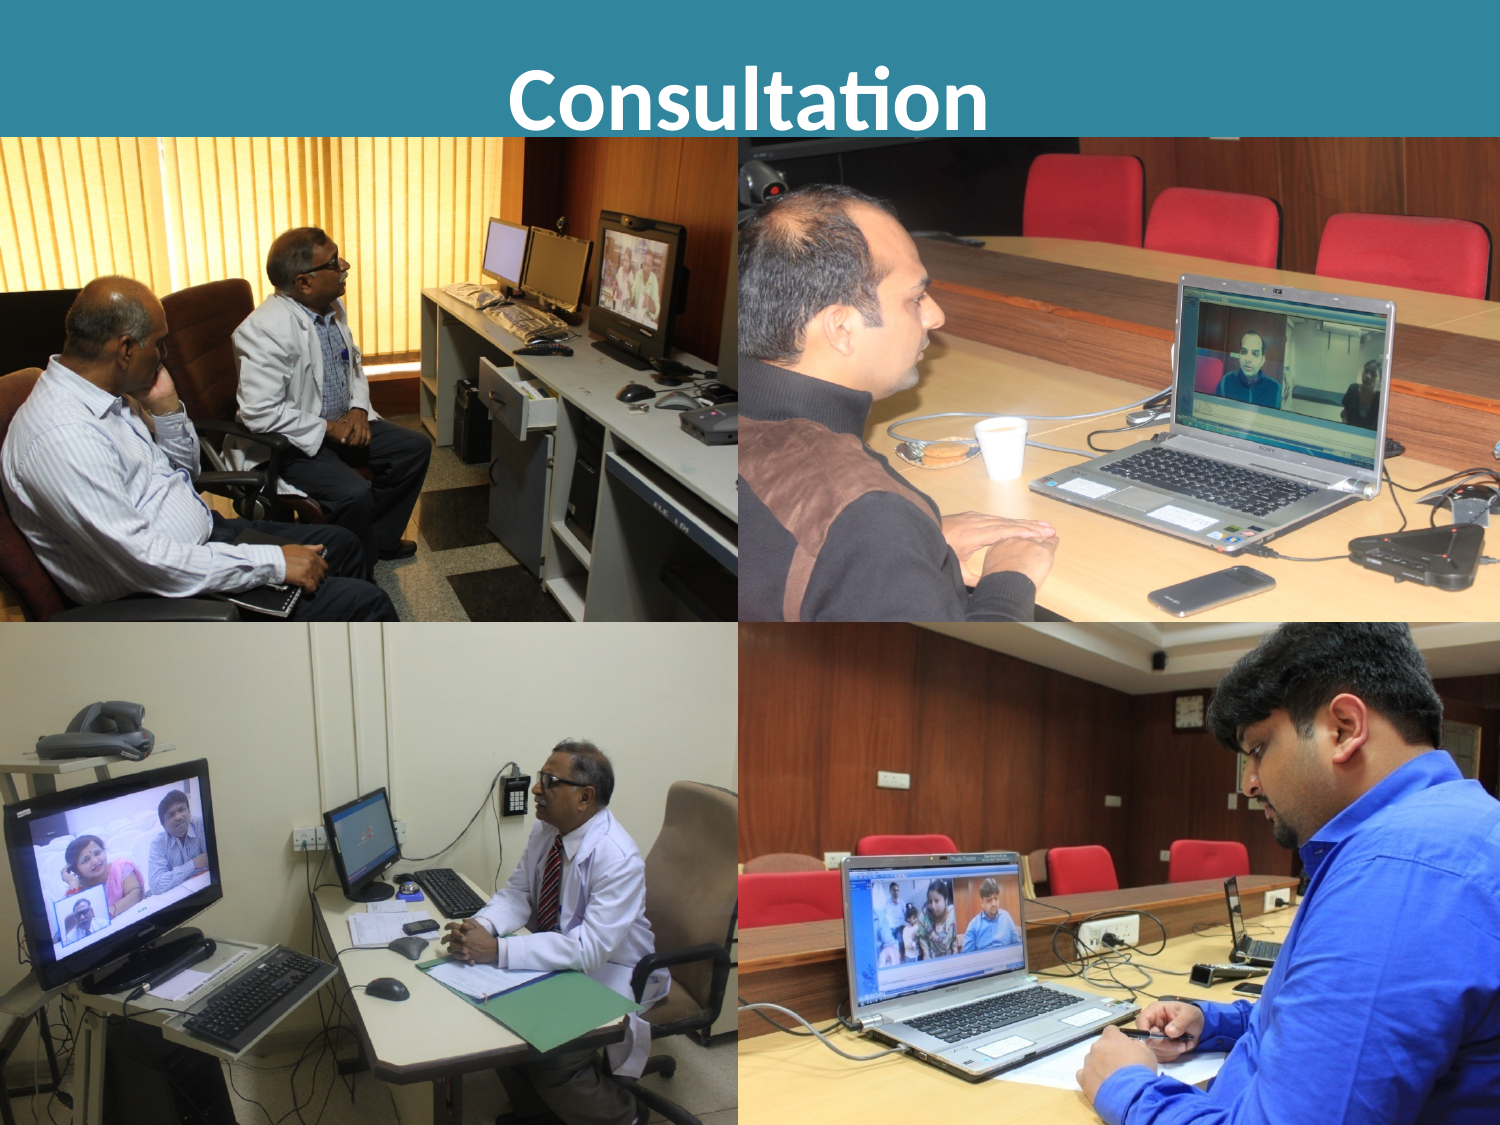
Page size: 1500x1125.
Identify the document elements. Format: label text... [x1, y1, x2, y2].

title Consultation [0, 0, 1500, 136]
picture [0, 136, 1500, 1125]
